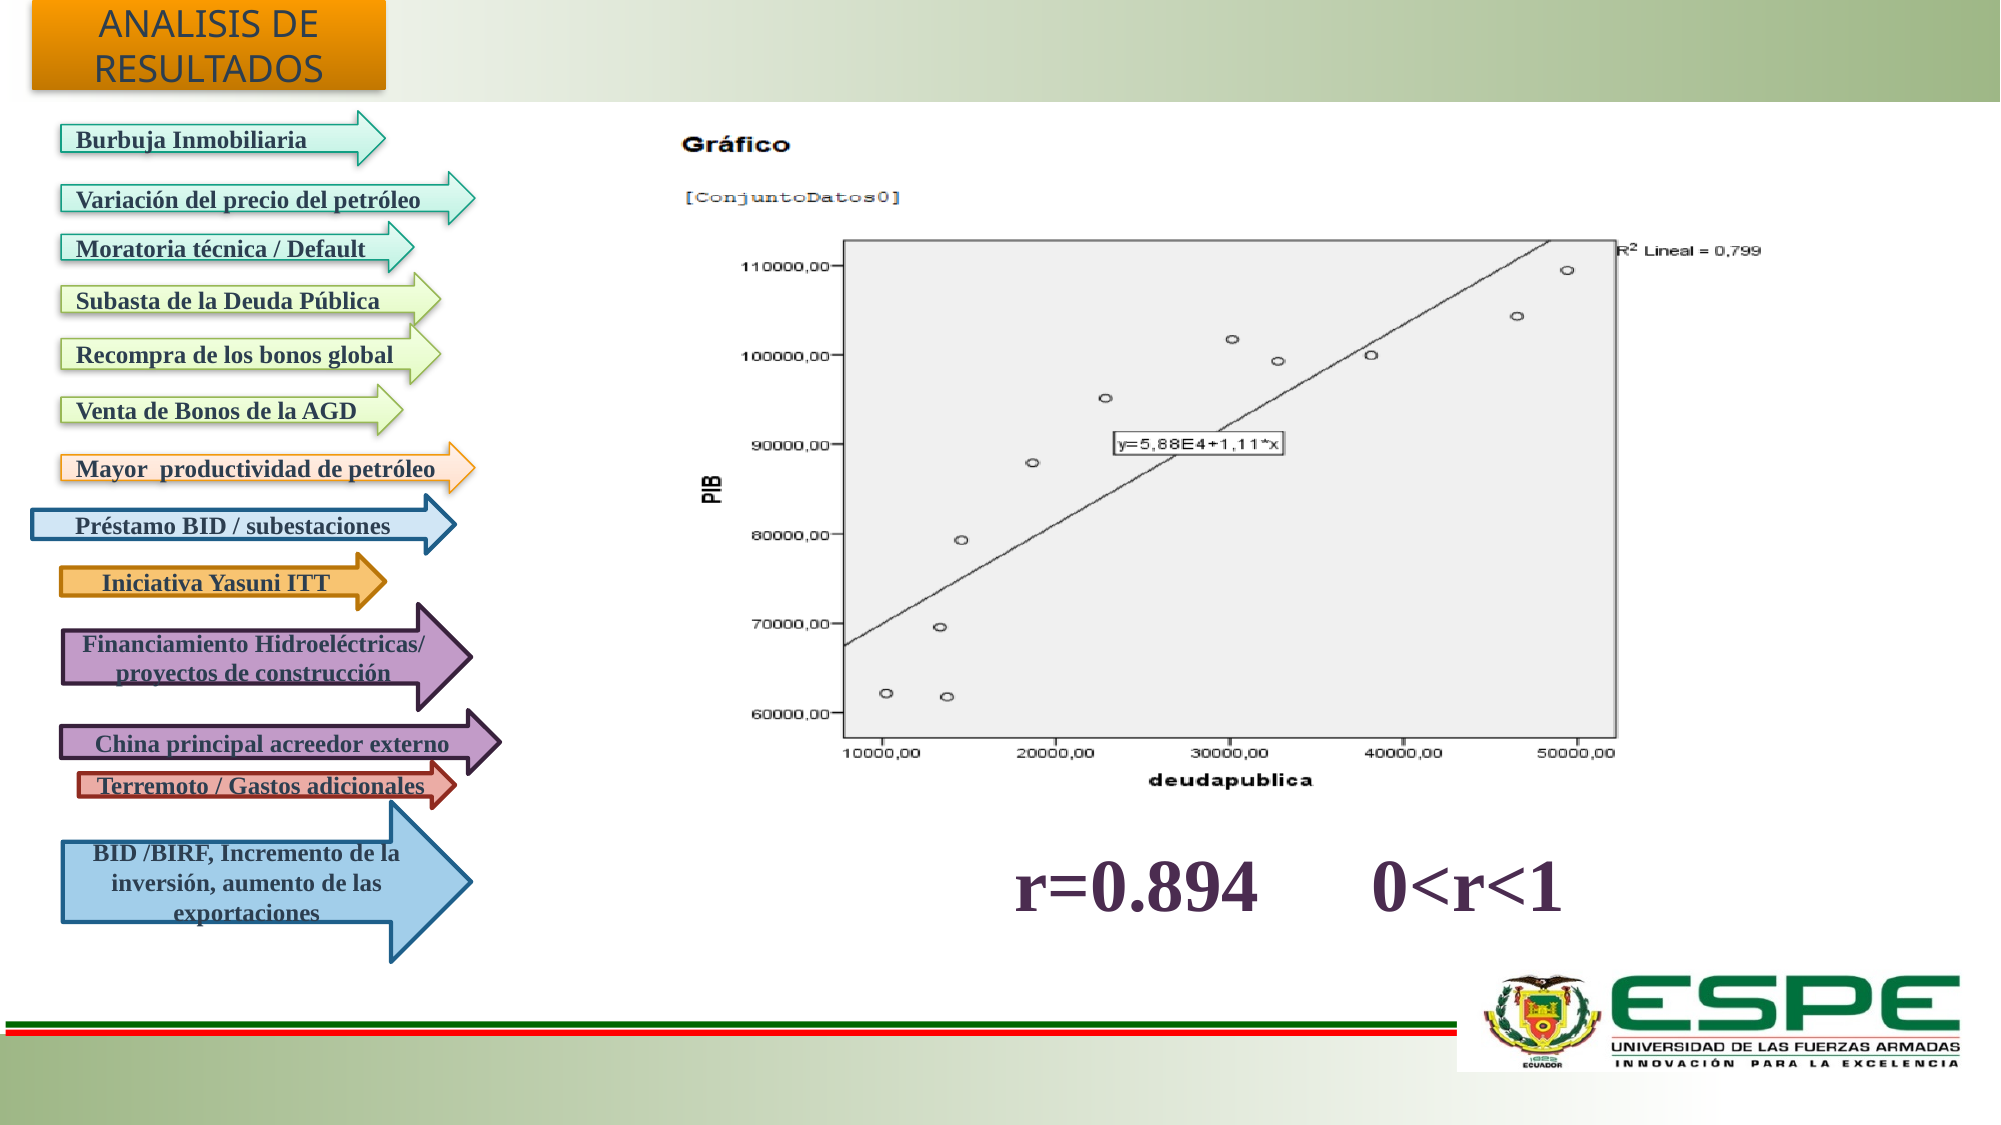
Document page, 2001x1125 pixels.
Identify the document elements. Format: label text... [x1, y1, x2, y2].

text_box ANALISIS DE RESULTADOS [32, 0, 386, 90]
text_box r=0.894 0<r<1 [999, 828, 1603, 934]
text_box Préstamo BID / subestaciones [30, 493, 458, 556]
text_box Burbuja Inmobiliaria [60, 110, 386, 167]
text_box Recompra de los bonos global [60, 322, 442, 386]
text_box Mayor productividad de petróleo [60, 441, 476, 494]
text_box Subasta de la Deuda Pública [60, 271, 442, 325]
text_box Moratoria técnica / Default [60, 220, 415, 274]
text_box Venta de Bonos de la AGD [60, 383, 404, 436]
picture [675, 132, 1785, 802]
text_box Iniciativa Yasuni ITT [58, 551, 388, 612]
text_box Financiamiento Hidroeléctricas/ proyectos de construcción [60, 601, 474, 713]
picture [1456, 968, 1994, 1072]
text_box BID /BIRF, Incremento de la inversión, aumento de las exportaciones [60, 799, 474, 965]
text_box Variación del precio del petróleo [60, 170, 476, 226]
text_box China principal acreedor externo [58, 708, 503, 776]
text_box Terremoto / Gastos adicionales [76, 759, 458, 811]
